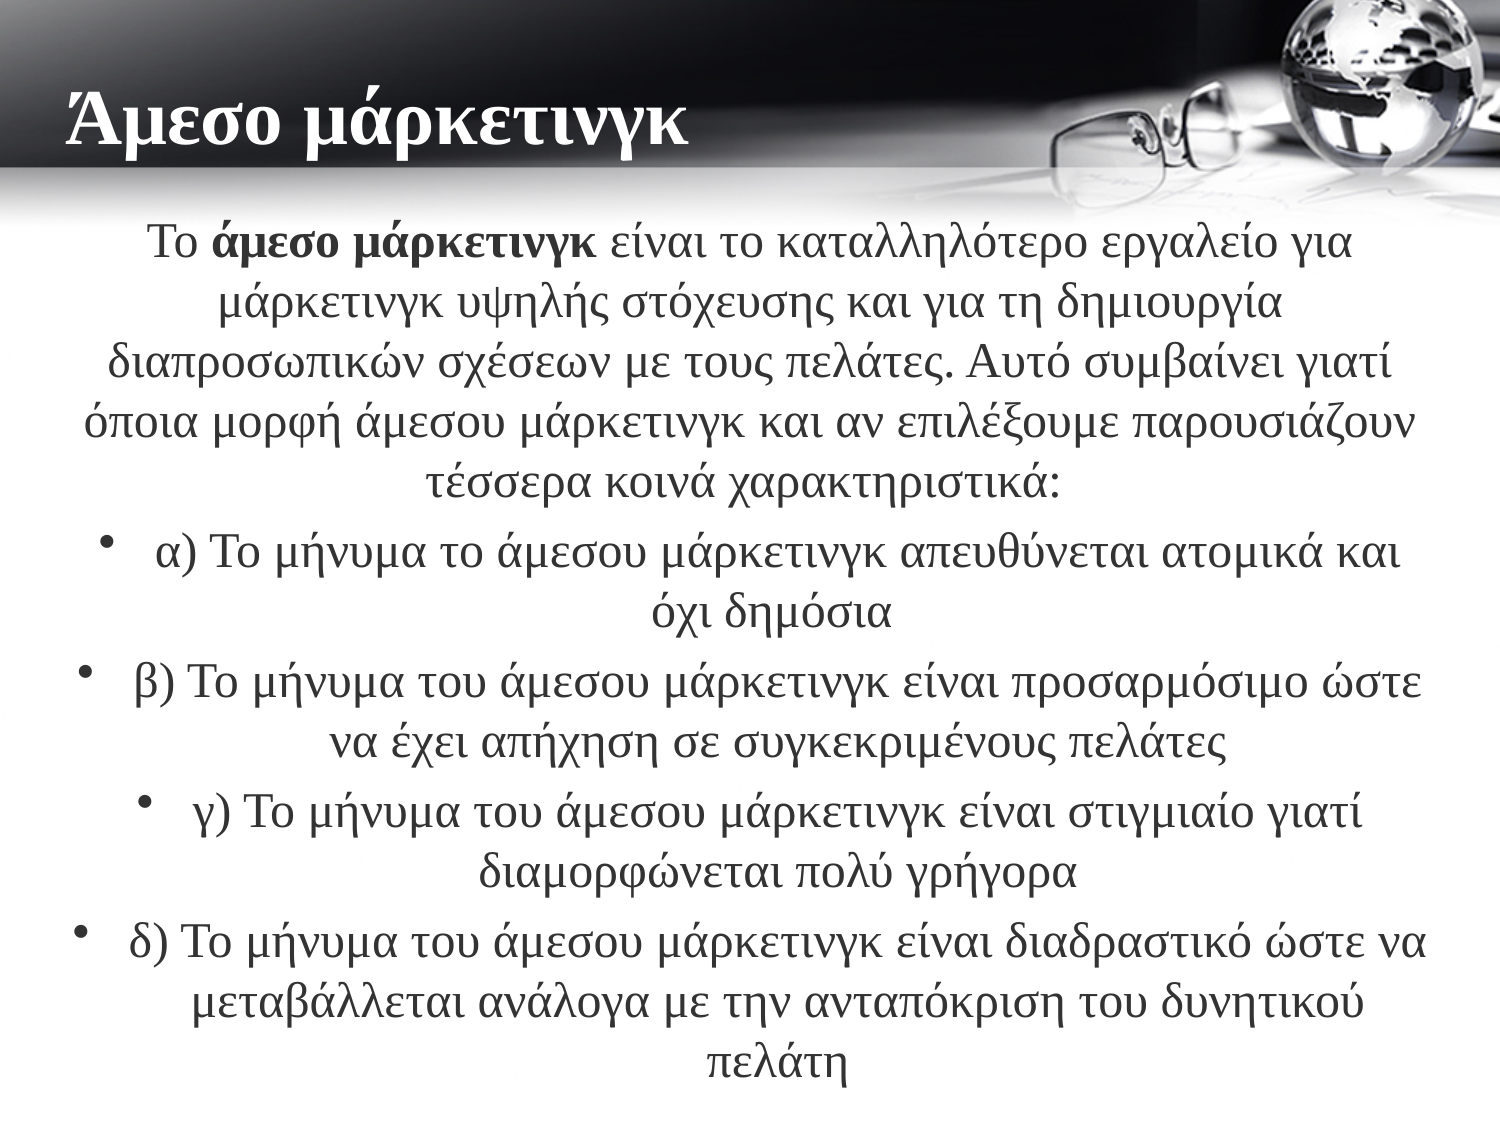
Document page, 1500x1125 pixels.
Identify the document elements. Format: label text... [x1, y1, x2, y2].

picture [0, 0, 1500, 1125]
text_box Άμεσο μάρκετινγκ [50, 62, 1450, 163]
list Το άμεσο μάρκετινγκ είναι το καταλληλότερο εργαλείο για μάρκετινγκ υψηλής στόχευσης και για τη δημιουργία διαπροσωπικών σχέσεων με τους πελάτες. Αυτό συμβαίνει γιατί όποια μορφή άμεσου μάρκετινγκ και αν επιλέξουμε παρουσιάζουν τέσσερα κοινά χαρακτηριστικά: α) Το μήνυμα το άμεσου μάρκετινγκ απευθύνεται ατομικά και όχι δημόσια β) Το μήνυμα του άμεσου μάρκετινγκ είναι προσαρμόσιμο ώστε να έχει απήχηση σε συγκεκριμένους πελάτες γ) Το μήνυμα του άμεσου μάρκετινγκ είναι στιγμιαίο γιατί διαμορφώνεται πολύ γρήγορα δ) Το μήνυμα του άμεσου μάρκετινγκ είναι διαδραστικό ώστε να μεταβάλλεται ανάλογα με την ανταπόκριση του δυνητικού πελάτη [49, 199, 1451, 1113]
